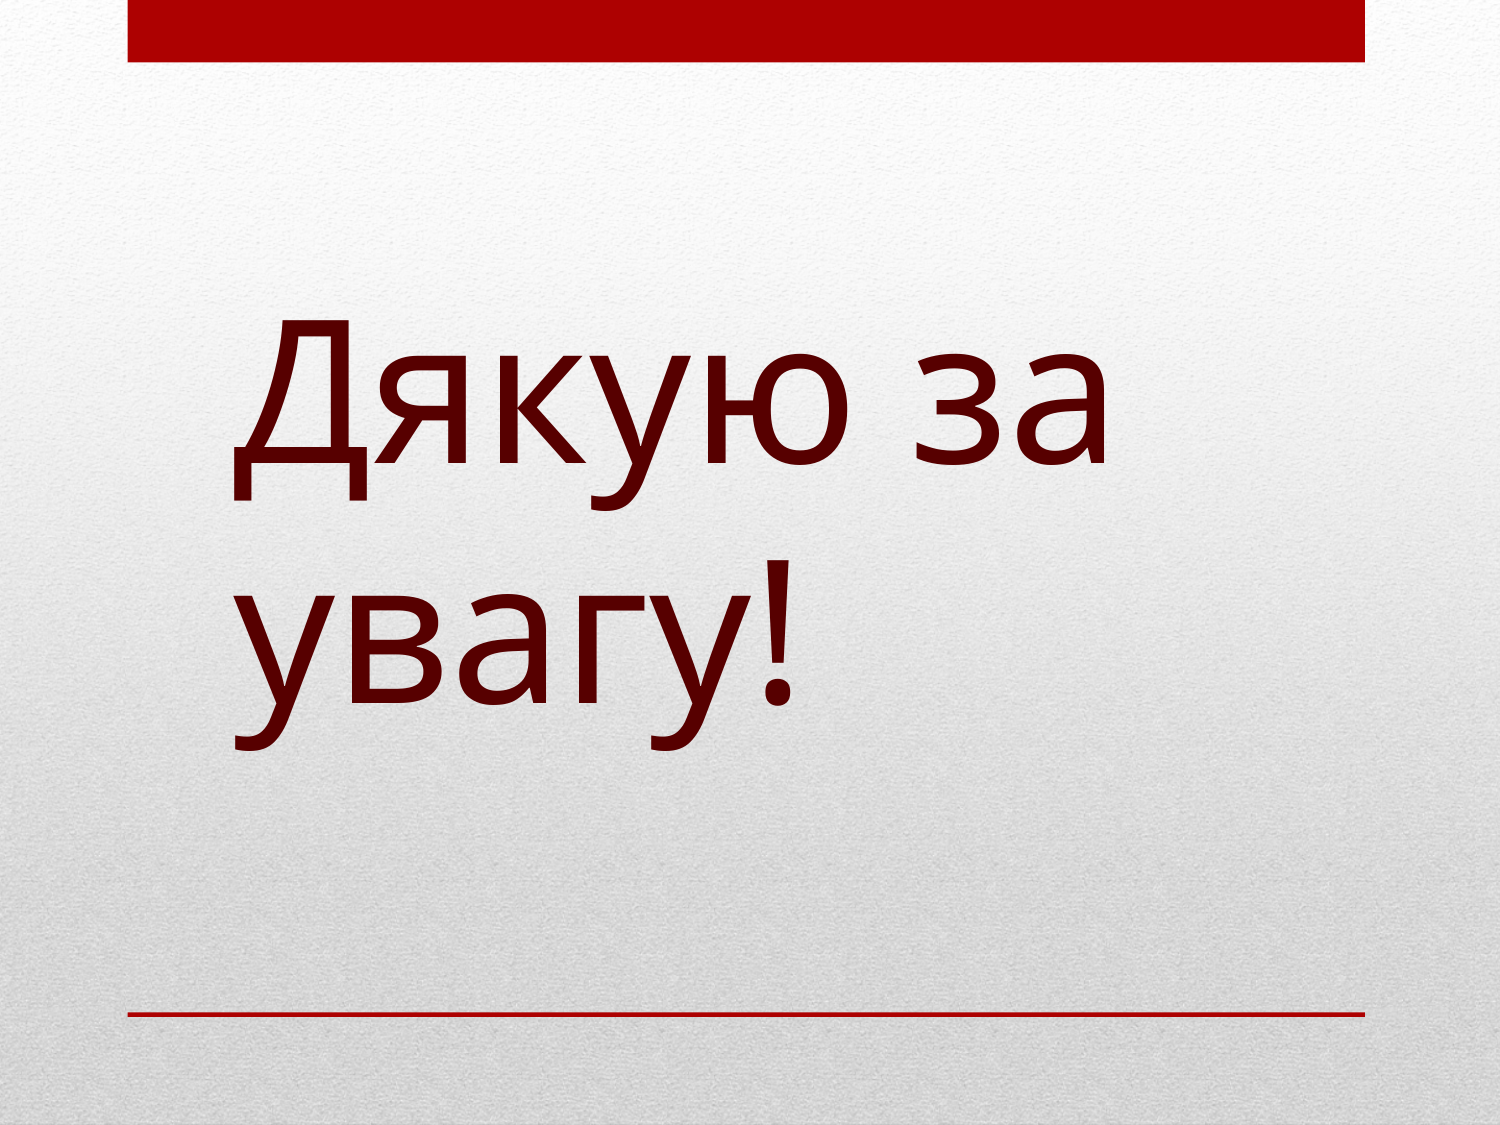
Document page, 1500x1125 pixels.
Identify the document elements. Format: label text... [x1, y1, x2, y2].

list Дякую за увагу! [218, 184, 1456, 822]
